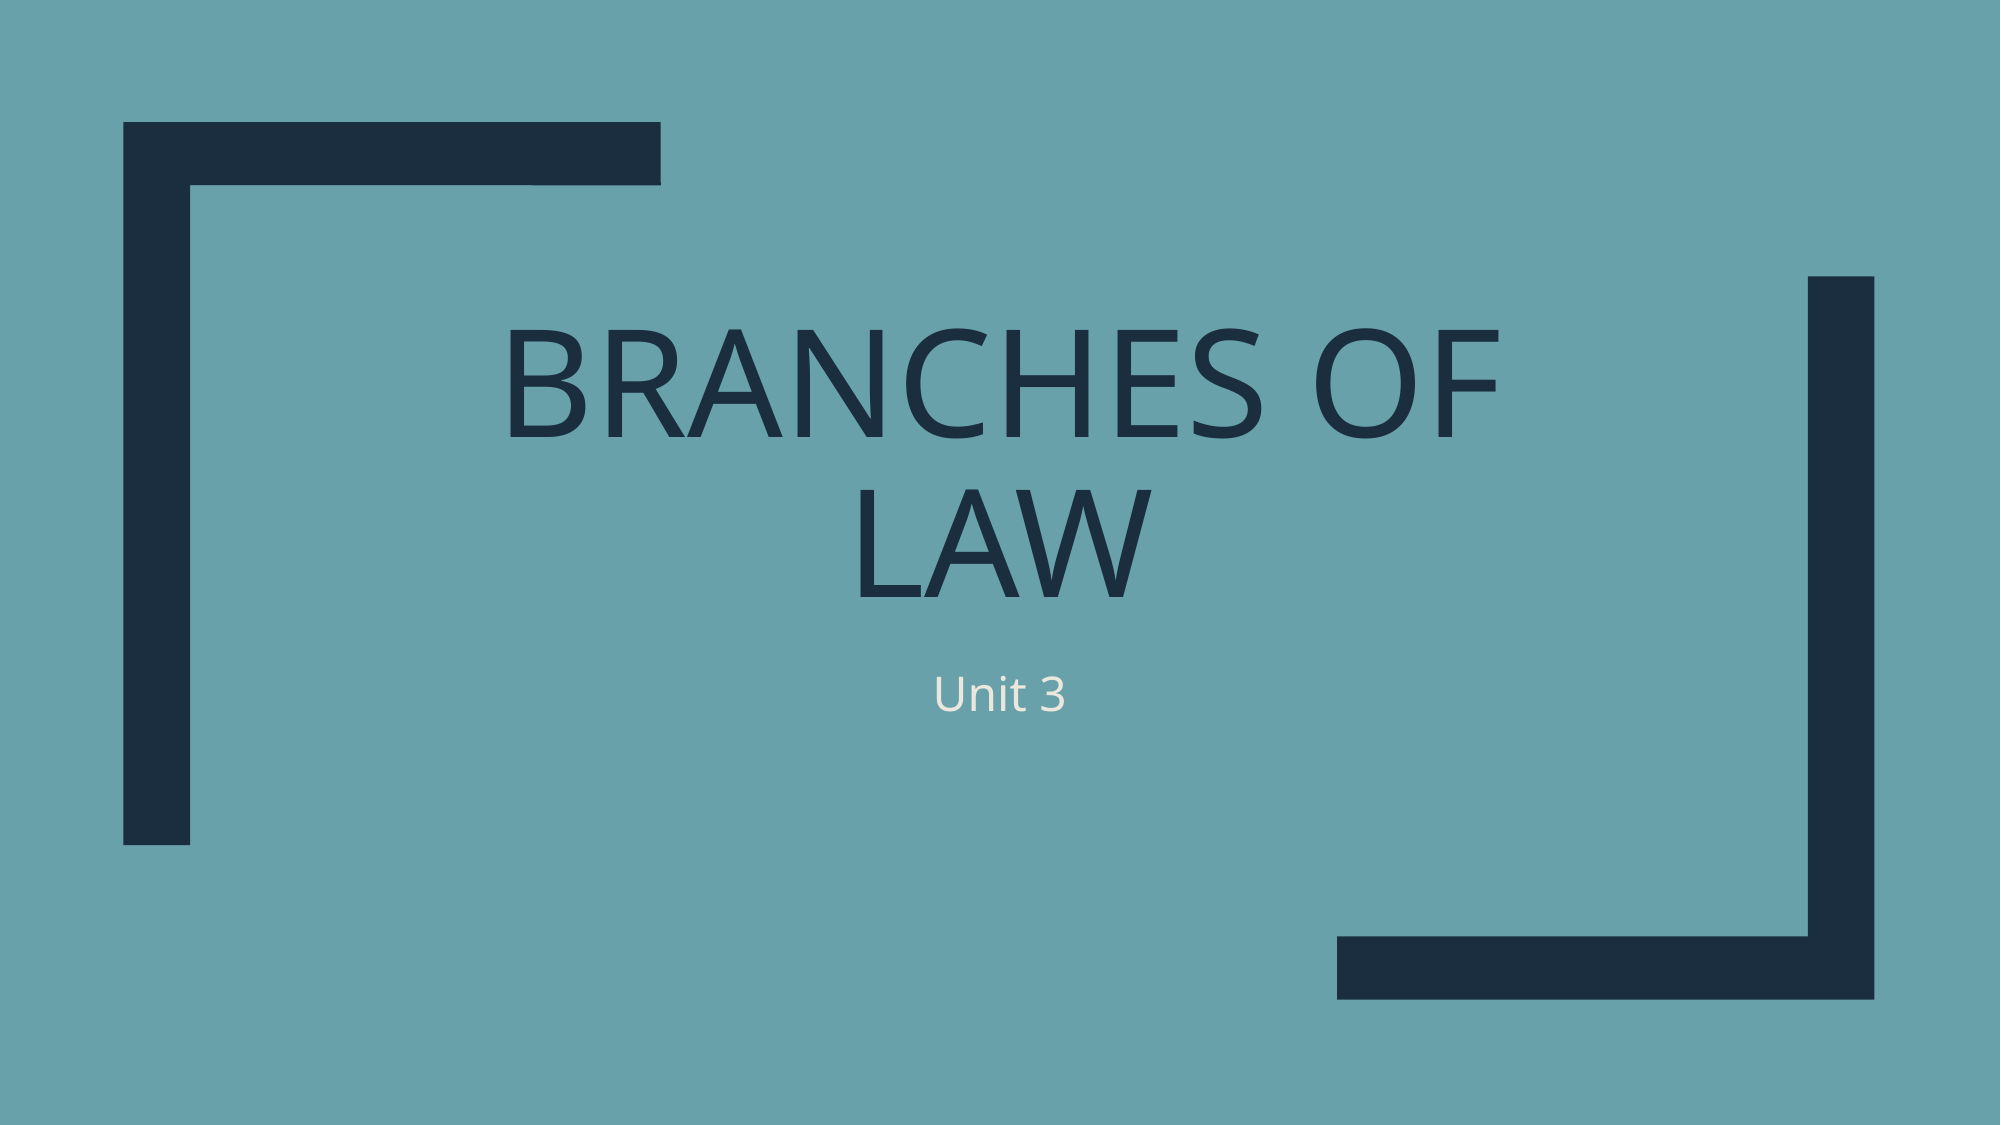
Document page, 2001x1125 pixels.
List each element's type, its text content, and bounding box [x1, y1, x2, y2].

title Branches of law [314, 293, 1686, 638]
subtitle Unit 3 [439, 649, 1561, 828]
